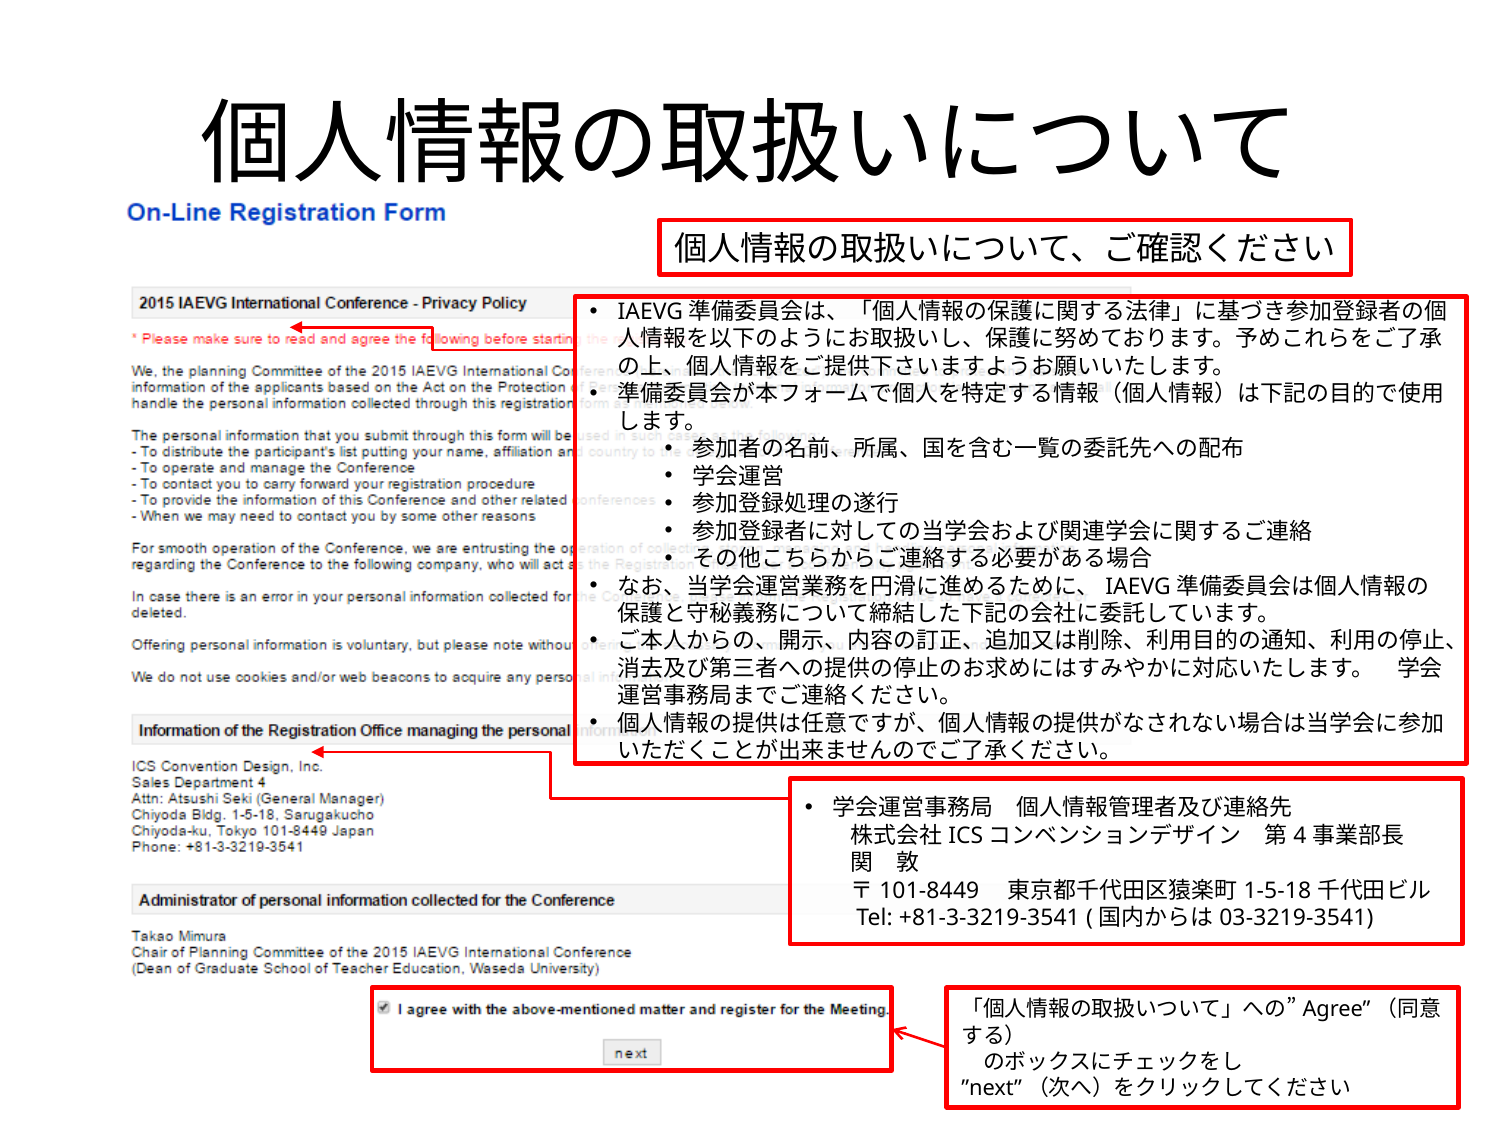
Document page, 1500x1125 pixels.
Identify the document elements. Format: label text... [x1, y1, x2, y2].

text_box IAEVG準備委員会は、「個人情報の保護に関する法律」に基づき参加登録者の個人情報を以下のようにお取扱いし、保護に努めております。予めこれらをご了承の上、個人情報をご提供下さいますようお願いいたします。 準備委員会が本フォームで個人を特定する情報（個人情報）は下記の目的で使用します。 参加者の名前、所属、国を含む一覧の委託先への配布 学会運営 参加登録処理の遂行 参加登録者に対しての当学会および関連学会に関するご連絡 その他こちらからご連絡する必要がある場合 なお、当学会運営業務を円滑に進めるために、IAEVG準備委員会は個人情報の保護と守秘義務について締結した下記の会社に委託しています。 ご本人からの、開示、内容の訂正、追加又は削除、利用目的の通知、利用の停止、消去及び第三者への提供の停止のお求めにはすみやかに対応いたします。 学会運営事務局までご連絡ください。 個人情報の提供は任意ですが、個人情報の提供がなされない場合は当学会に参加いただくことが出来ませんのでご了承ください。 [1145, 295, 1469, 765]
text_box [891, 1028, 947, 1036]
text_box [289, 327, 576, 351]
picture [123, 195, 1140, 1070]
text_box 個人情報の取扱いについて、ご確認ください [1145, 233, 1352, 275]
title 個人情報の取扱いについて [75, 45, 1425, 233]
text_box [310, 751, 791, 799]
text_box 「個人情報の取扱いついて」への”Agree”（同意する） のボックスにチェックをし ”next”（次へ）をクリックしてください [946, 987, 1459, 1108]
text_box 学会運営事務局 個人情報管理者及び連絡先 株式会社ICSコンベンションデザイン 第4事業部長 関 敦 〒101-8449 東京都千代田区猿楽町1-5-18千代田ビル Tel: +81-3-3219-3541 (国内からは03-3219-3541) [1145, 777, 1465, 946]
